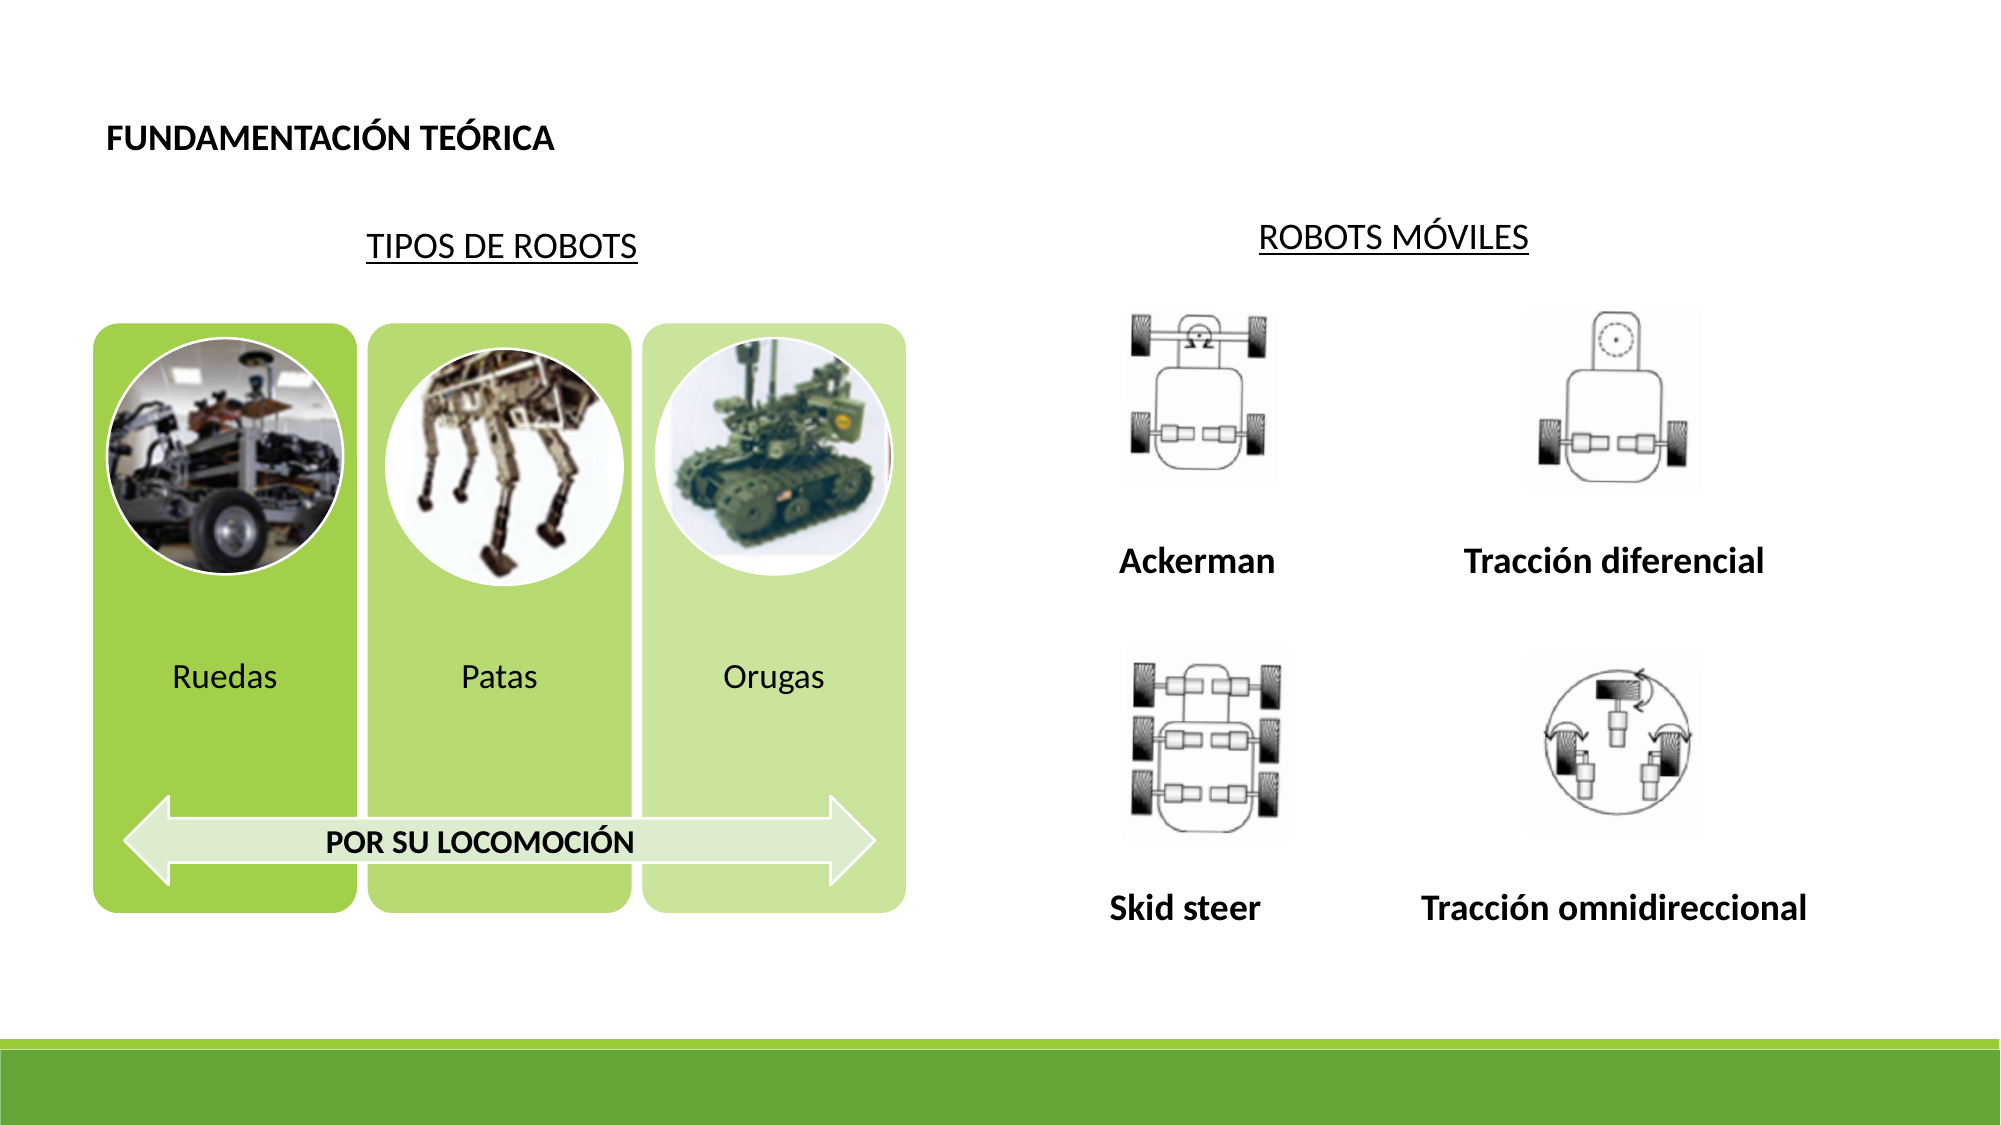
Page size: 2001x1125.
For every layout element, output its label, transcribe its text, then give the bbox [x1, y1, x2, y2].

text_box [91, 321, 909, 916]
picture [1526, 654, 1713, 834]
picture [1526, 299, 1703, 491]
text_box ROBOTS MÓVILES [1243, 205, 1567, 265]
text_box FUNDAMENTACIÓN TEÓRICA [91, 106, 592, 166]
text_box Skid steer [1094, 875, 1277, 936]
picture [1117, 299, 1278, 483]
picture [1117, 646, 1289, 842]
text_box Tracción omnidireccional [1406, 875, 1824, 936]
text_box TIPOS DE ROBOTS [351, 214, 658, 274]
text_box Tracción diferencial [1449, 528, 1781, 589]
text_box Ackerman [1104, 528, 1291, 589]
